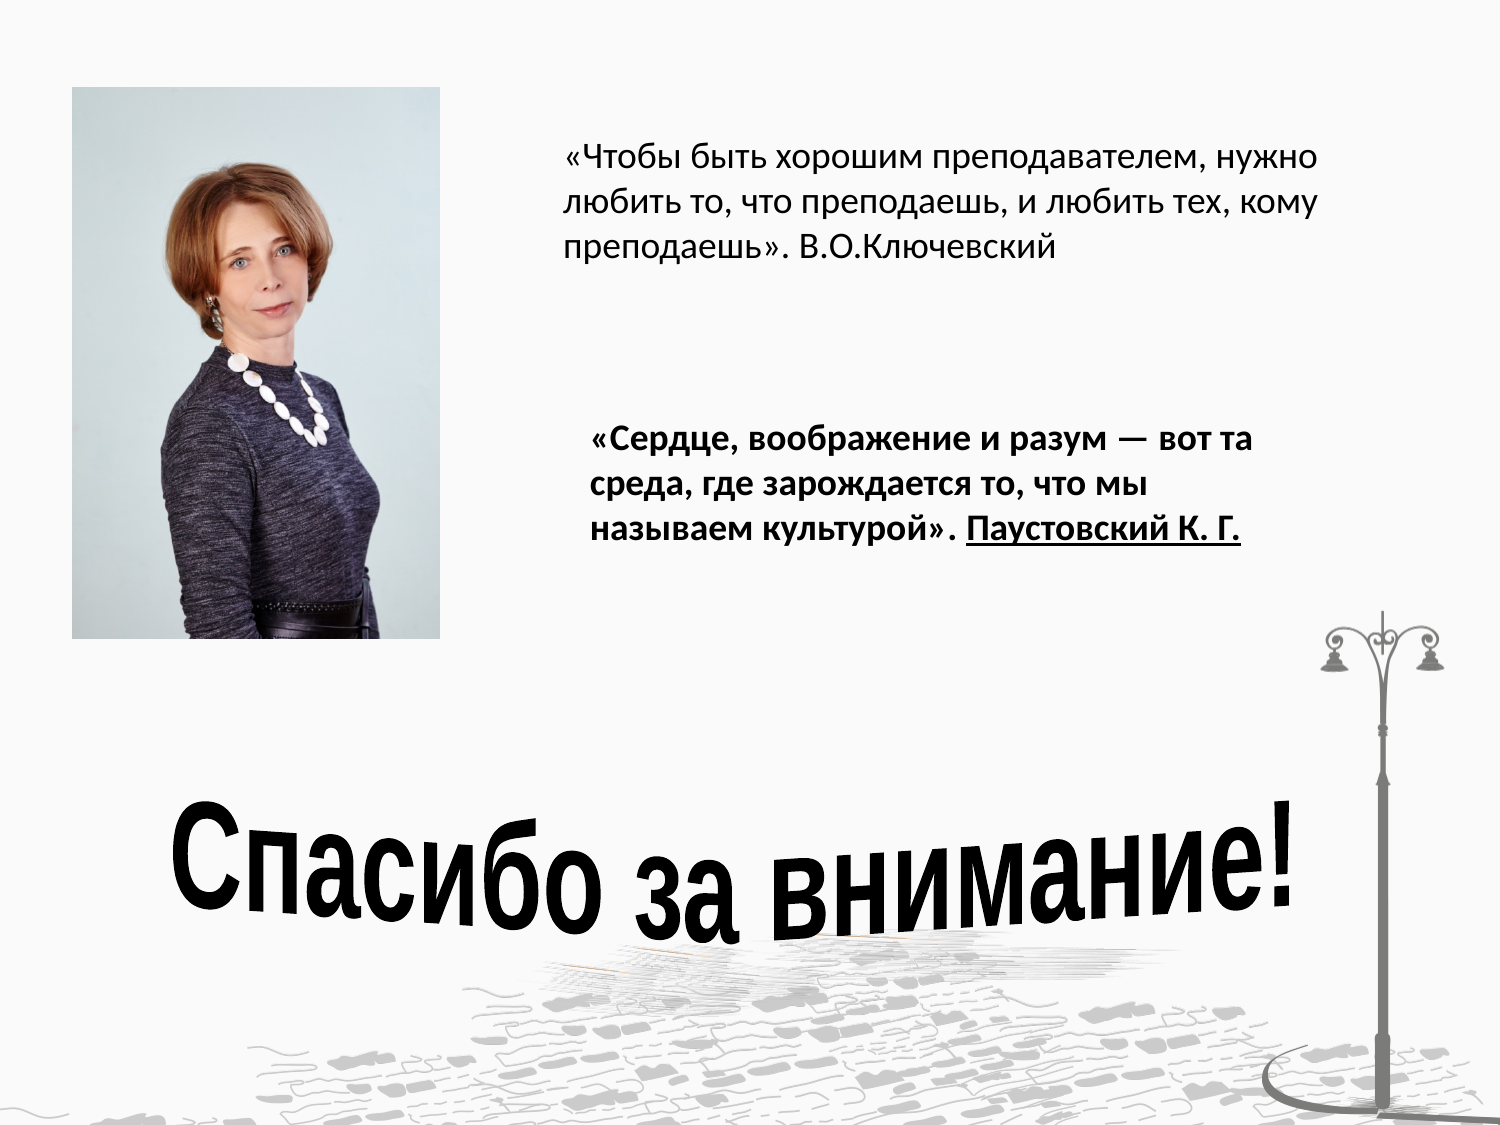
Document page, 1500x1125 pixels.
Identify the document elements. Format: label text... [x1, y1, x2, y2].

text_box «Чтобы быть хорошим преподавателем, нужно любить то, что преподаешь, и любить тех, кому преподаешь». В.О.Ключевский [548, 124, 1421, 274]
picture [0, 0, 1500, 1125]
text_box «Сердце, воображение и разум — вот та среда, где зарождается то, что мы называем культурой». Паустовский К. Г. [574, 405, 1325, 556]
